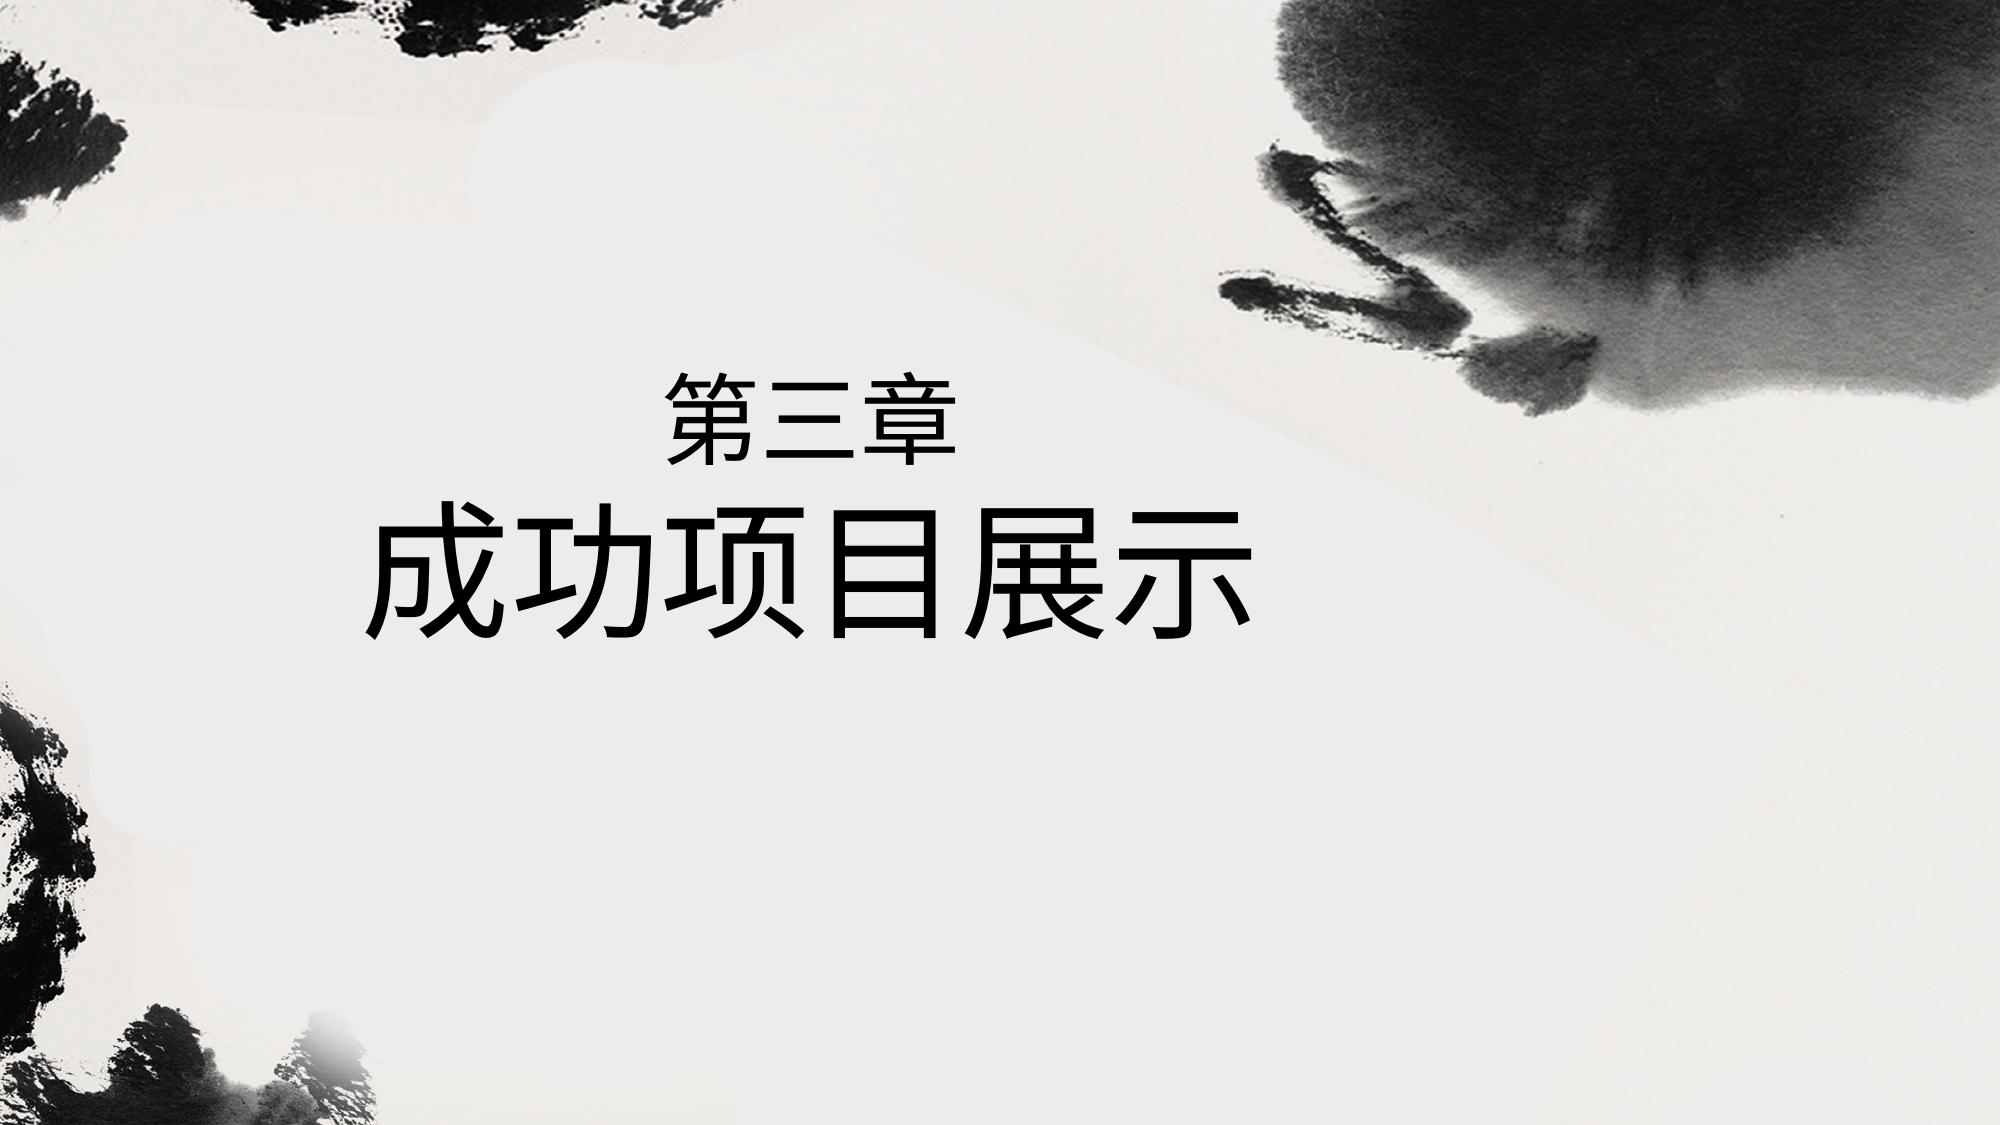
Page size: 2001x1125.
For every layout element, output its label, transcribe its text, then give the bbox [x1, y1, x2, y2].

picture [0, 0, 2000, 1125]
text_box 第三章 成功项目展示 [345, 349, 1276, 665]
